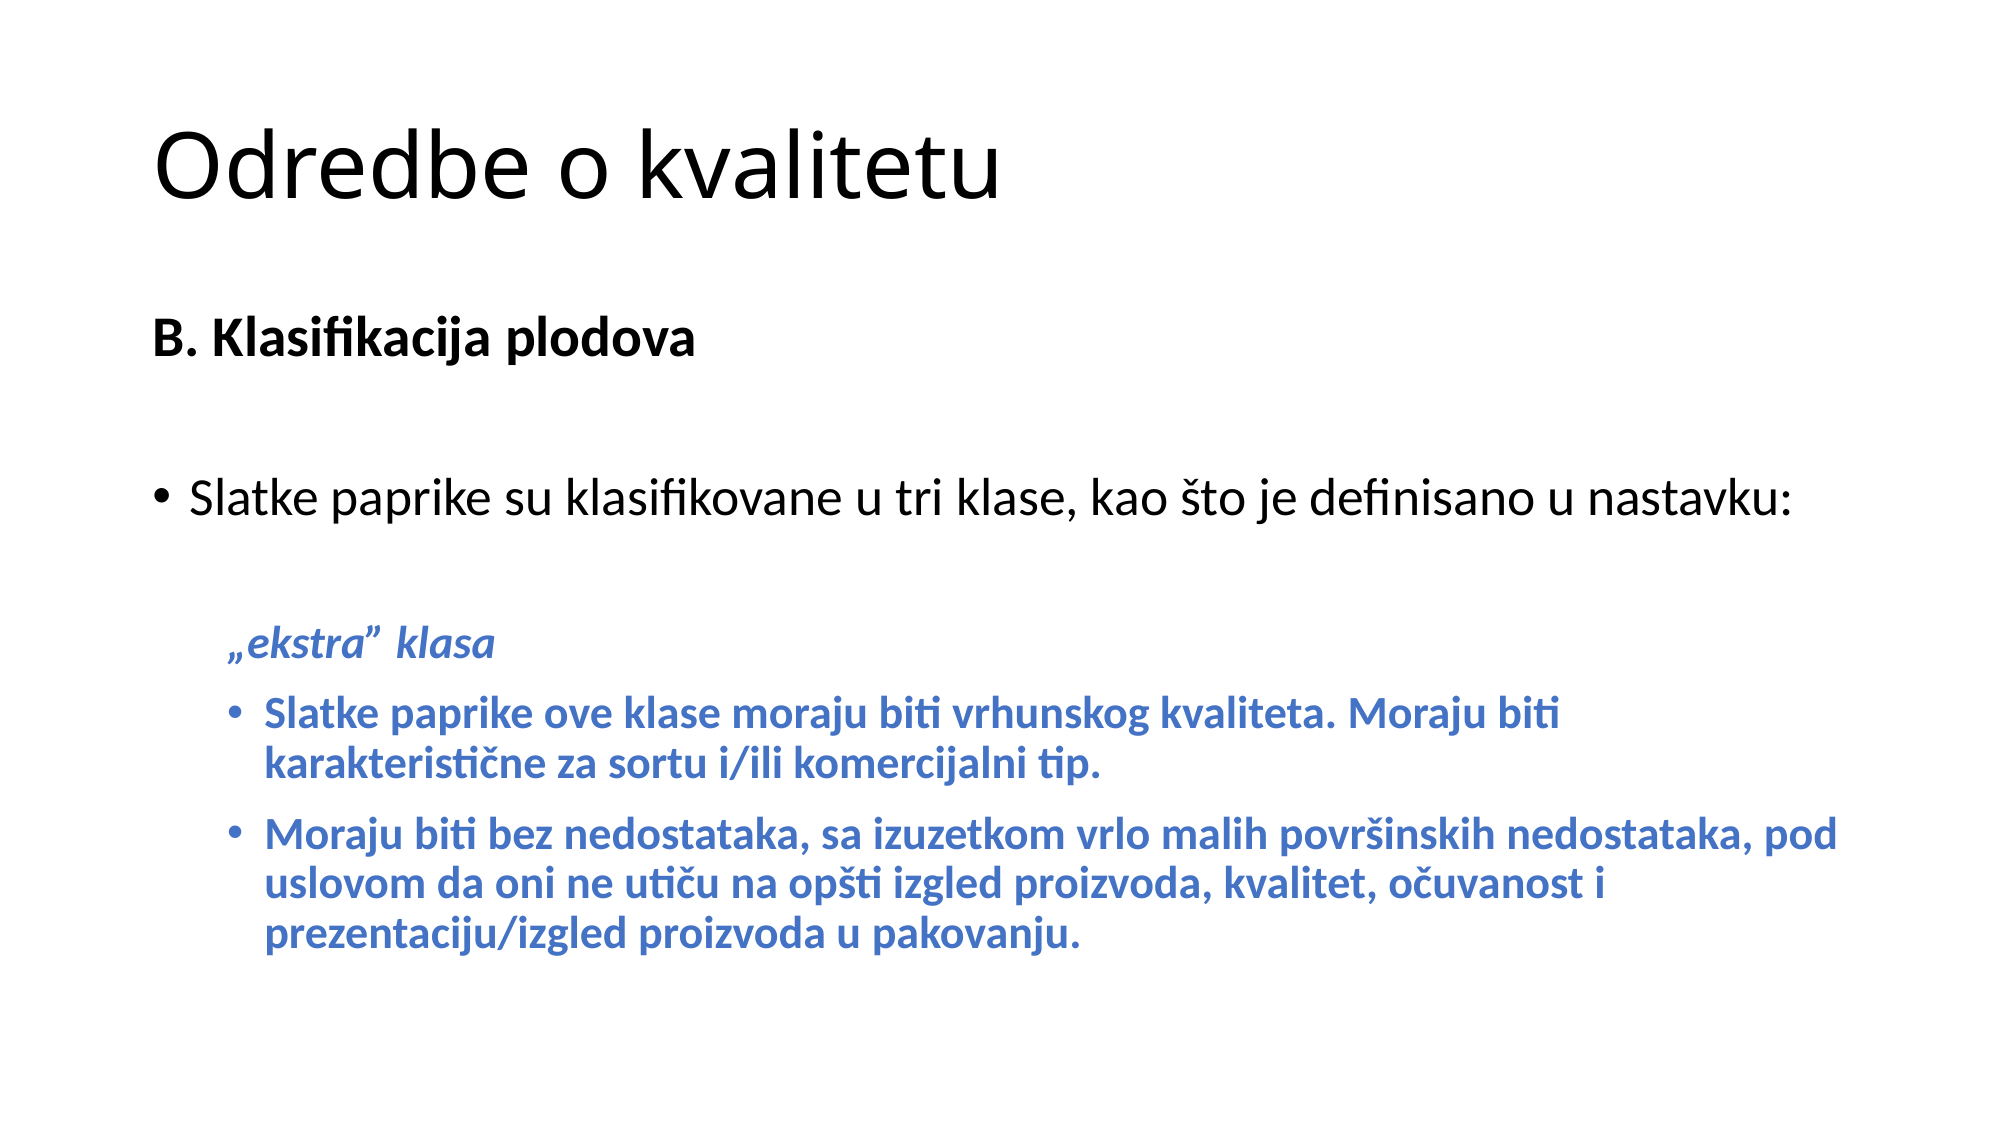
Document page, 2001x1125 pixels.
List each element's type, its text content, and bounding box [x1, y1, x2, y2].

list B. Klasifikacija plodova Slatke paprike su klasifikovane u tri klase, kao što je definisano u nastavku: „ekstra” klasa Slatke paprike ove klase moraju biti vrhunskog kvaliteta. Moraju biti karakteristične za sortu i/ili komercijalni tip. Moraju biti bez nedostataka, sa izuzetkom vrlo malih površinskih nedostataka, pod uslovom da oni ne utiču na opšti izgled proizvoda, kvalitet, očuvanost i prezentaciju/izgled proizvoda u pakovanju. [137, 299, 1863, 1014]
title Odredbe o kvalitetu [137, 59, 1863, 278]
